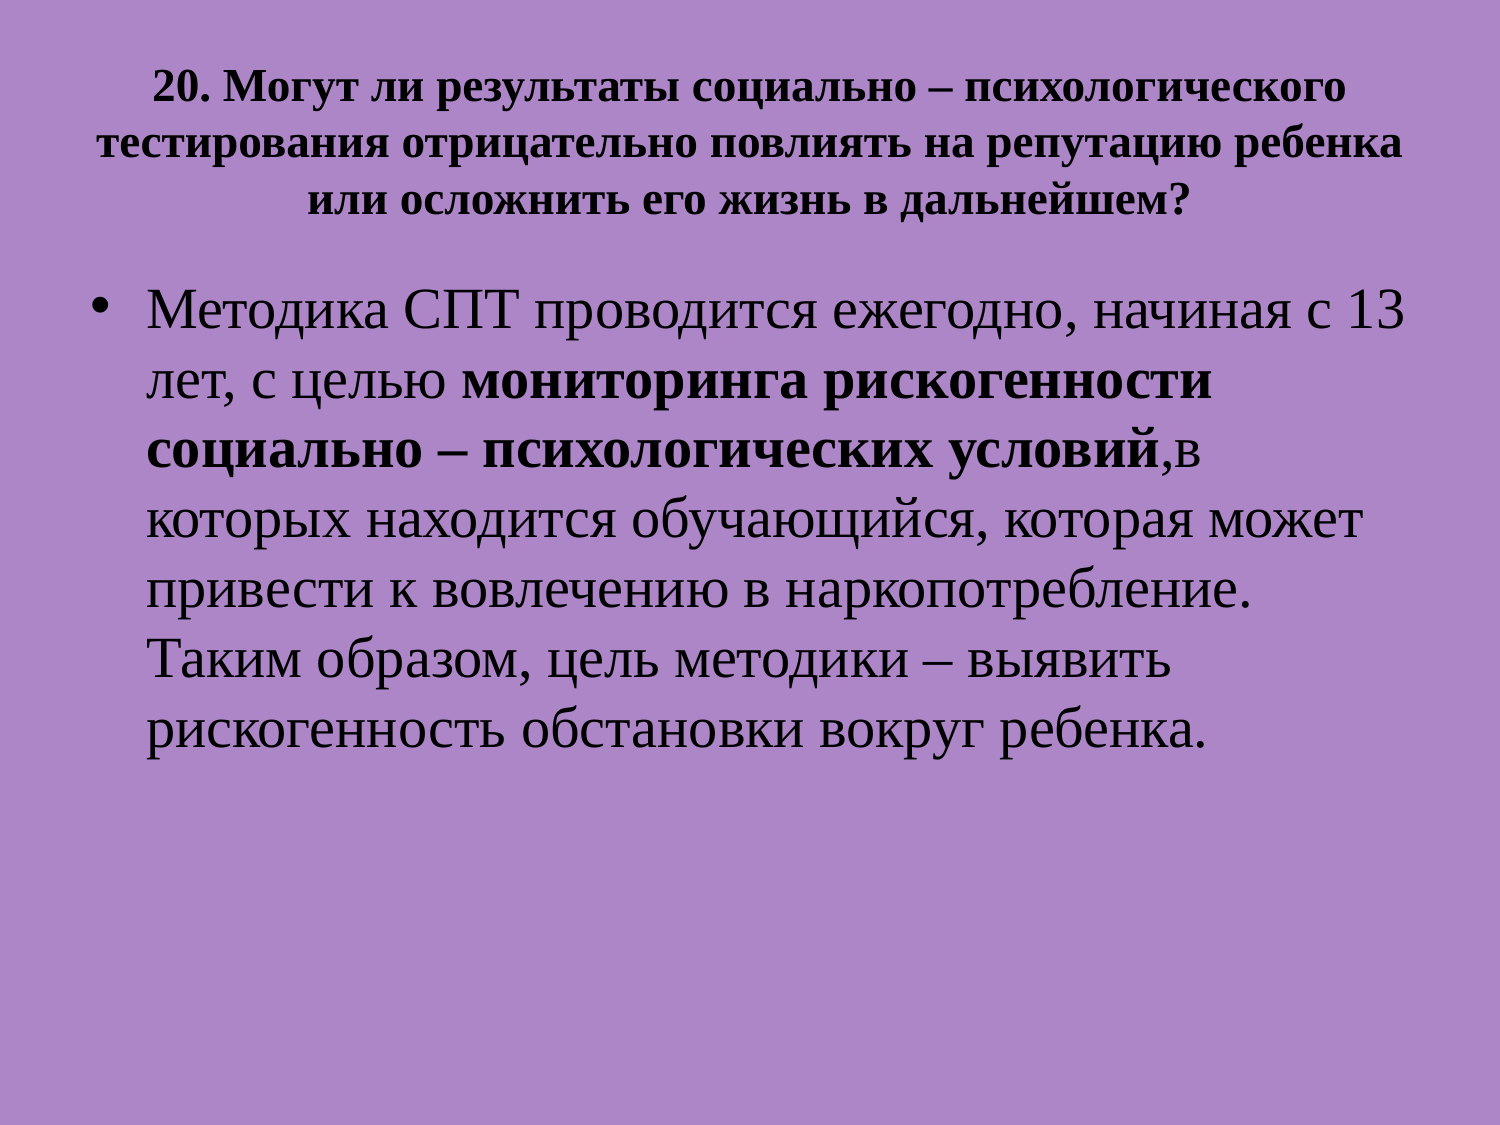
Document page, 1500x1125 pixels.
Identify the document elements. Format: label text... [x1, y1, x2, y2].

list Методика СПТ проводится ежегодно, начиная с 13 лет, с целью мониторинга рискогенности социально – психологических условий,в которых находится обучающийся, которая может привести к вовлечению в наркопотребление. Таким образом, цель методики – выявить рискогенность обстановки вокруг ребенка. [75, 262, 1425, 1005]
title 20. Могут ли результаты социально – психологического тестирования отрицательно повлиять на репутацию ребенка или осложнить его жизнь в дальнейшем? [75, 45, 1425, 233]
